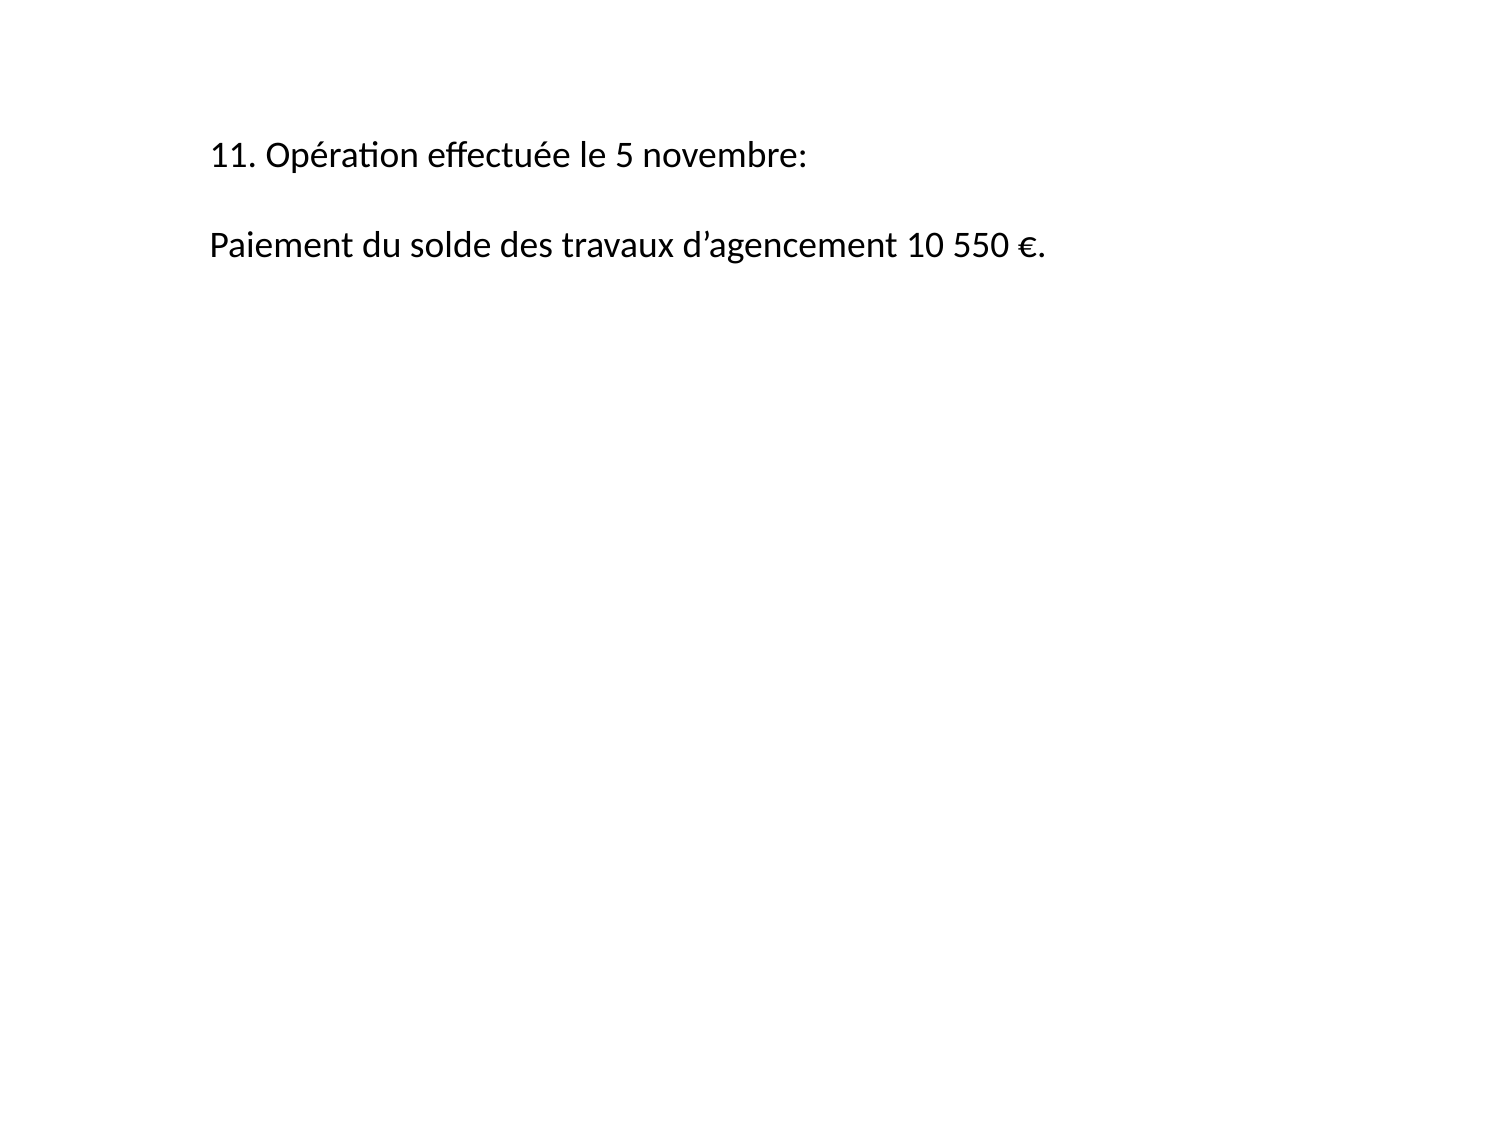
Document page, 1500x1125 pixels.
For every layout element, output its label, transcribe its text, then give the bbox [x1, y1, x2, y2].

text_box 11. Opération effectuée le 5 novembre: Paiement du solde des travaux d’agencement 10 550 €. [194, 122, 1176, 273]
